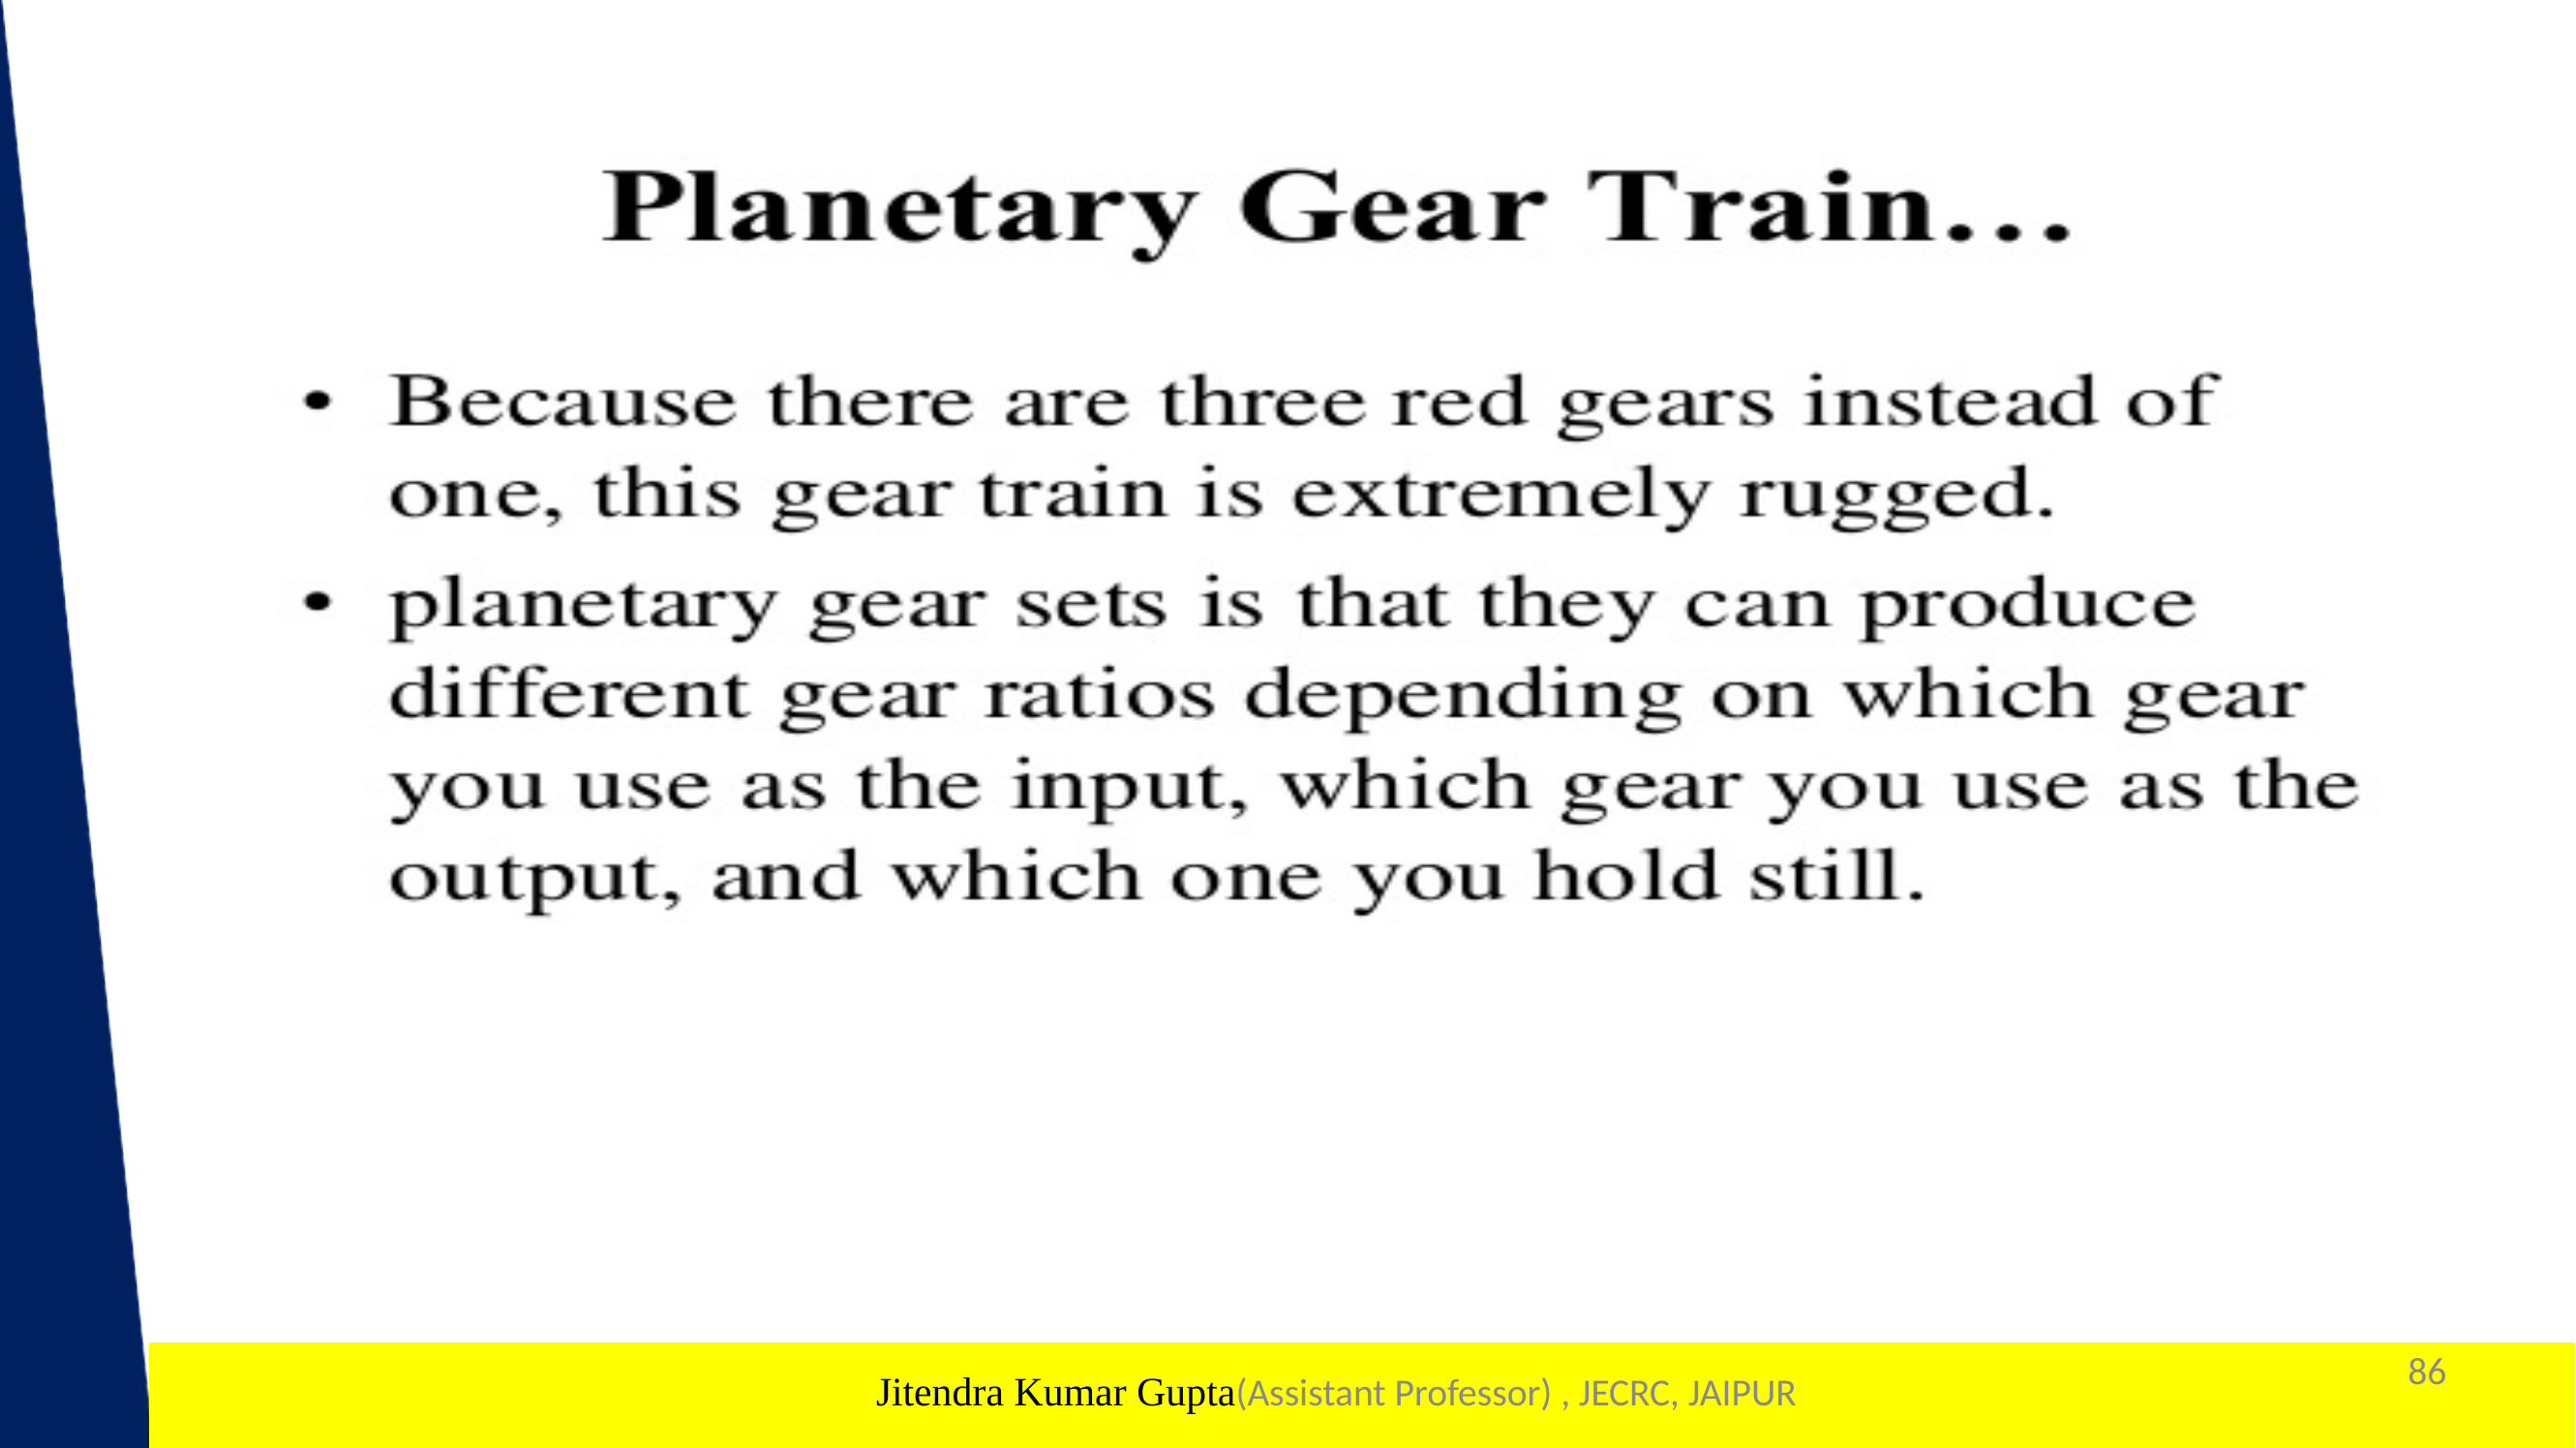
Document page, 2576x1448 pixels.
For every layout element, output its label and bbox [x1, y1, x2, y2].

text_box [0, 0, 2576, 1448]
picture [160, 45, 2523, 1329]
